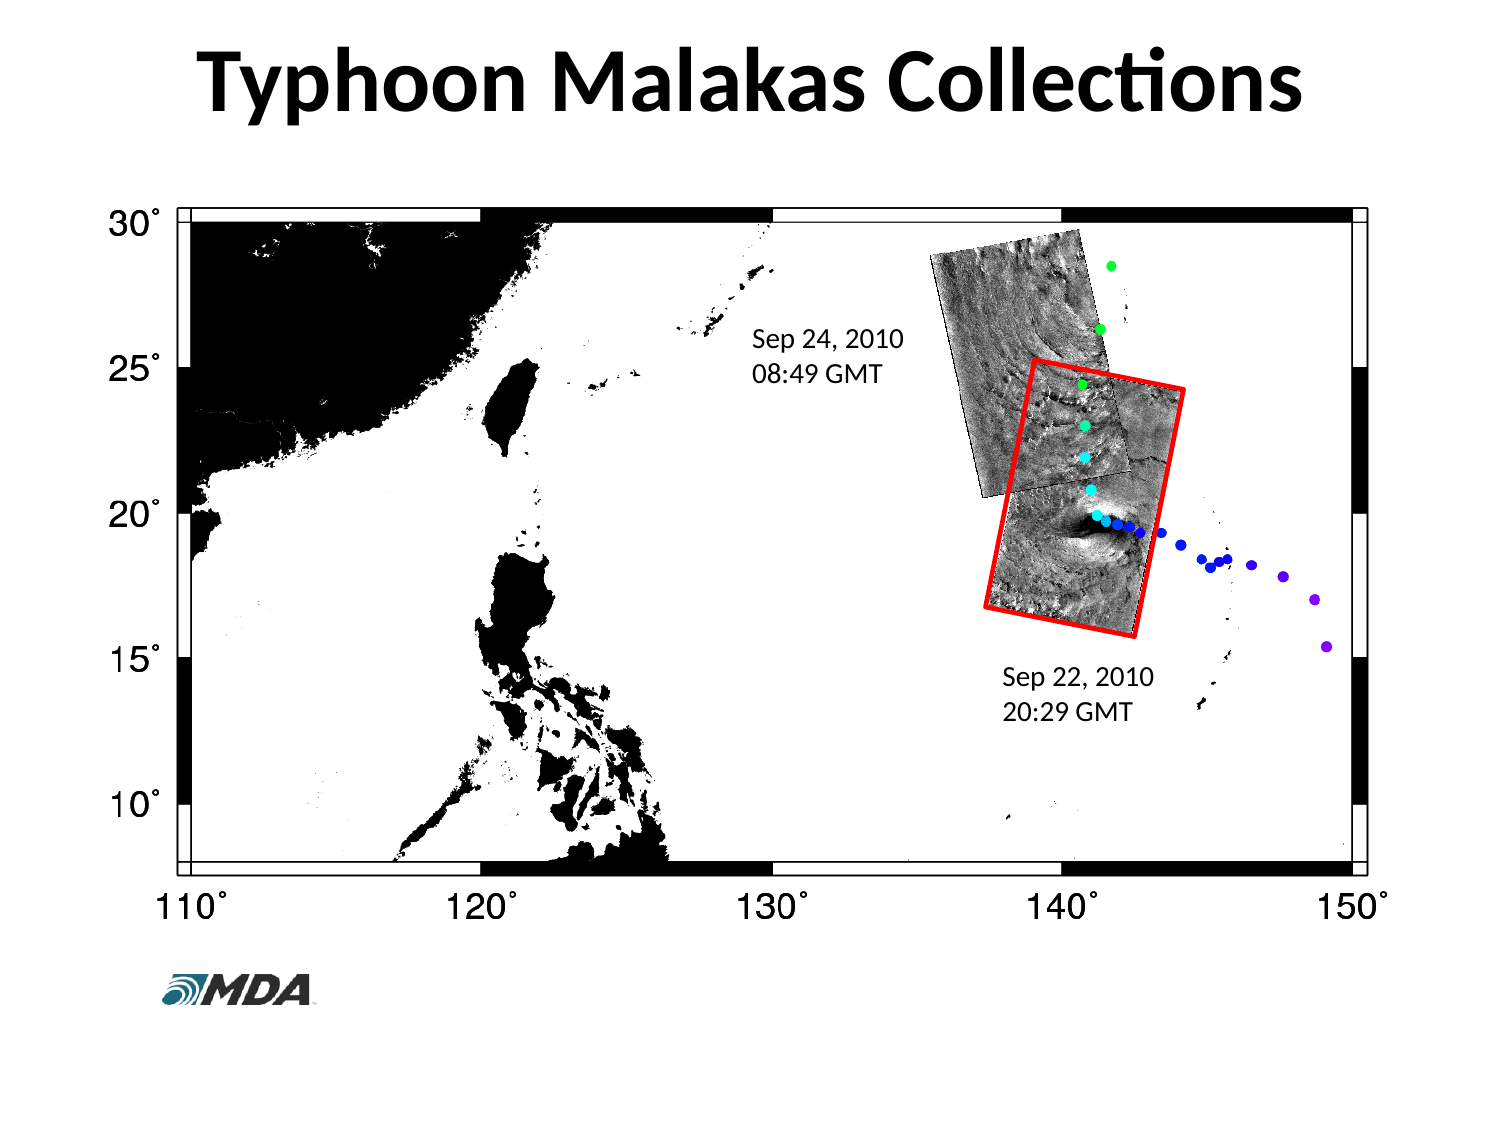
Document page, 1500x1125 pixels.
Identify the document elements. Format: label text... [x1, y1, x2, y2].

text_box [0, 97, 1500, 1028]
text_box Typhoon Malakas Collections [38, 11, 1464, 95]
